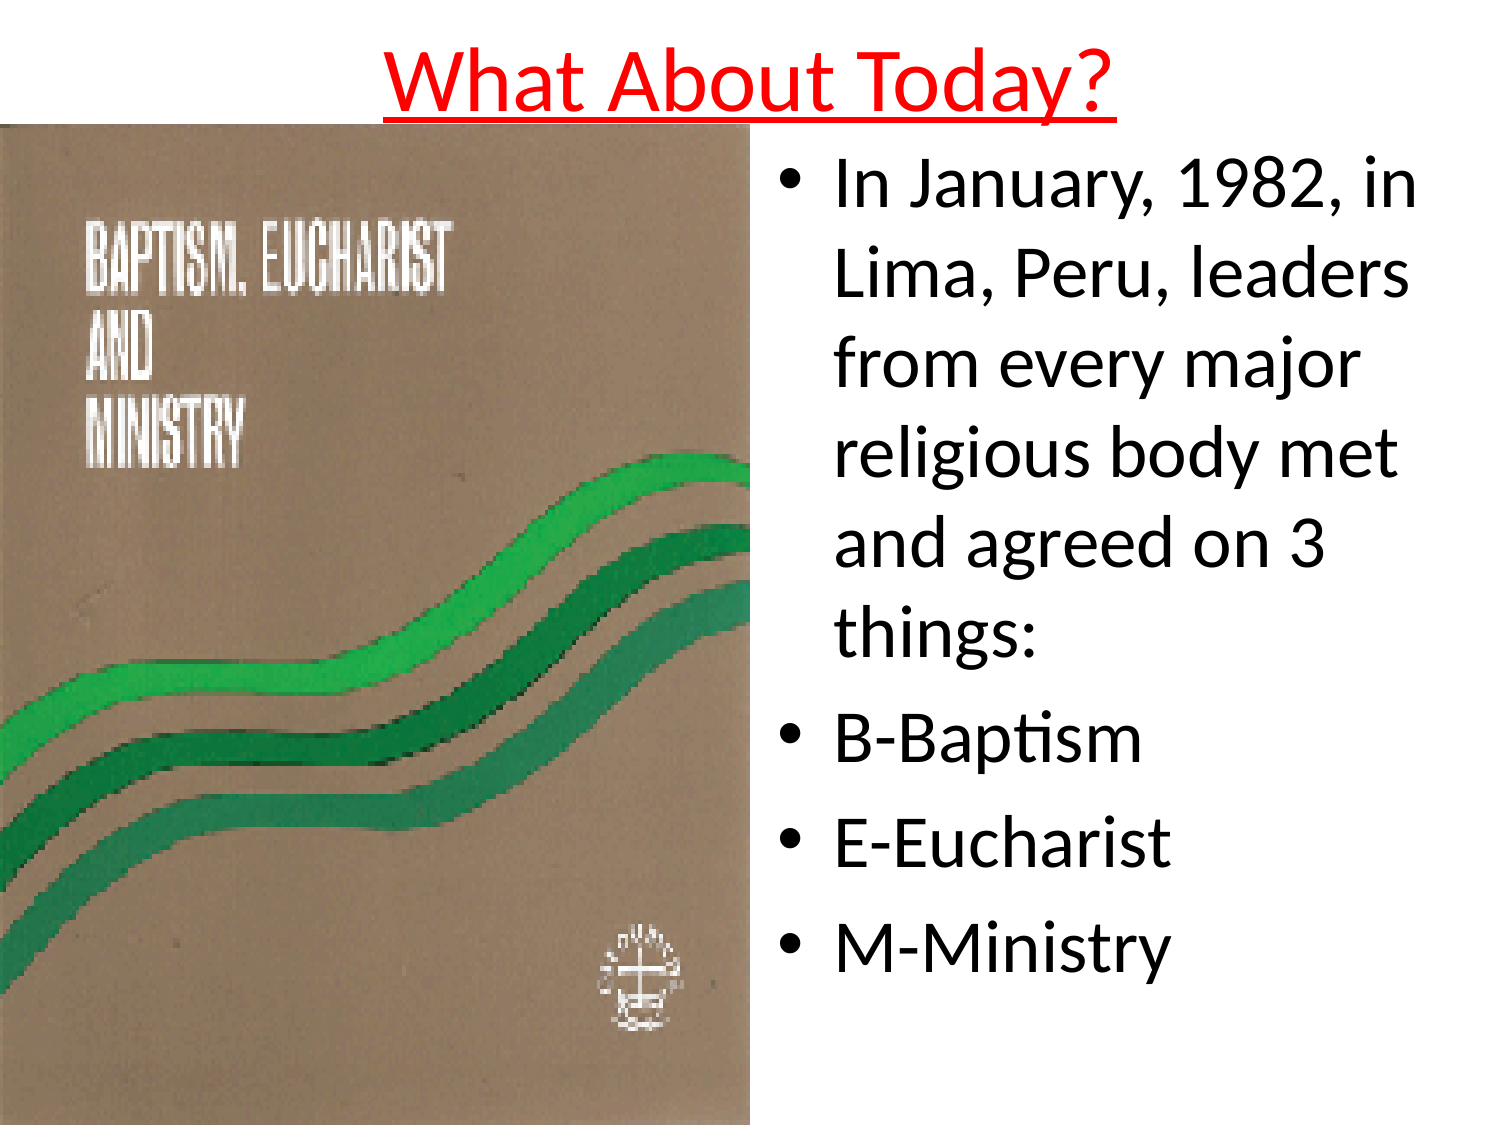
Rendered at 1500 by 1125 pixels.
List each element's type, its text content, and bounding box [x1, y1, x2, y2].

list In January, 1982, in Lima, Peru, leaders from every major religious body met and agreed on 3 things: B-Baptism E-Eucharist M-Ministry [762, 125, 1500, 1125]
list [0, 124, 751, 1125]
title What About Today? [75, 0, 1425, 150]
